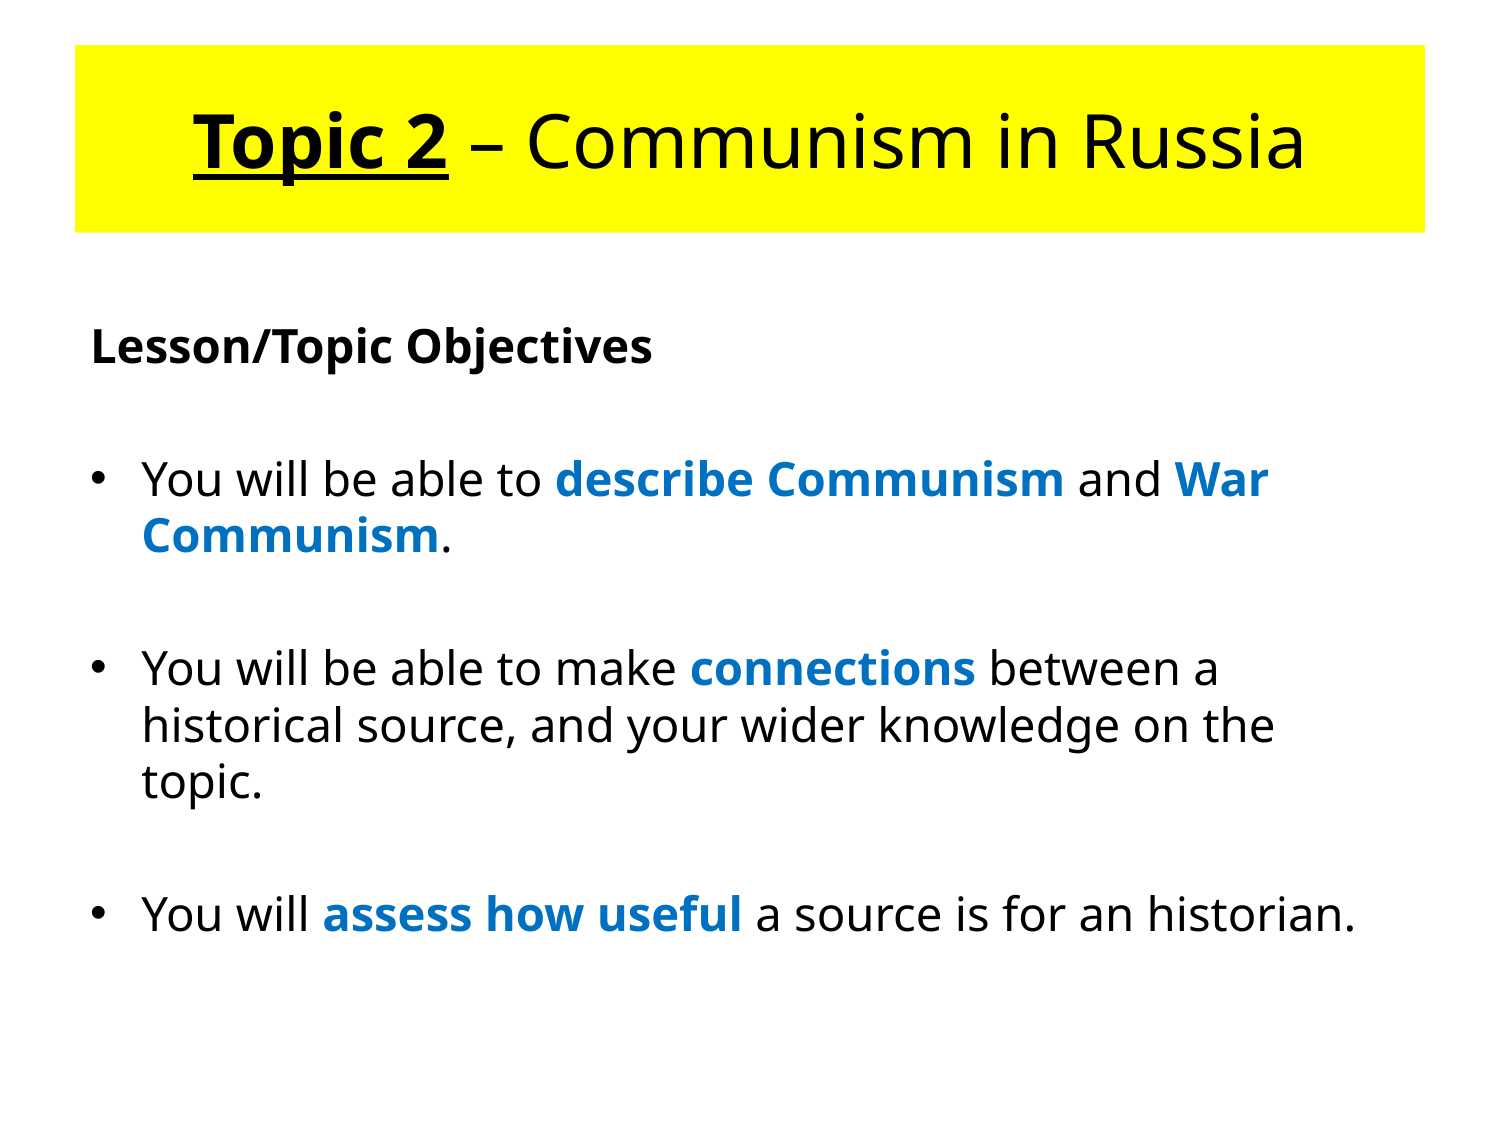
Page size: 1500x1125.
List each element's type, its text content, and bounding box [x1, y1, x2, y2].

list Lesson/Topic Objectives You will be able to describe Communism and War Communism. You will be able to make connections between a historical source, and your wider knowledge on the topic. You will assess how useful a source is for an historian. [75, 308, 1425, 952]
title Topic 2 – Communism in Russia [75, 45, 1425, 233]
